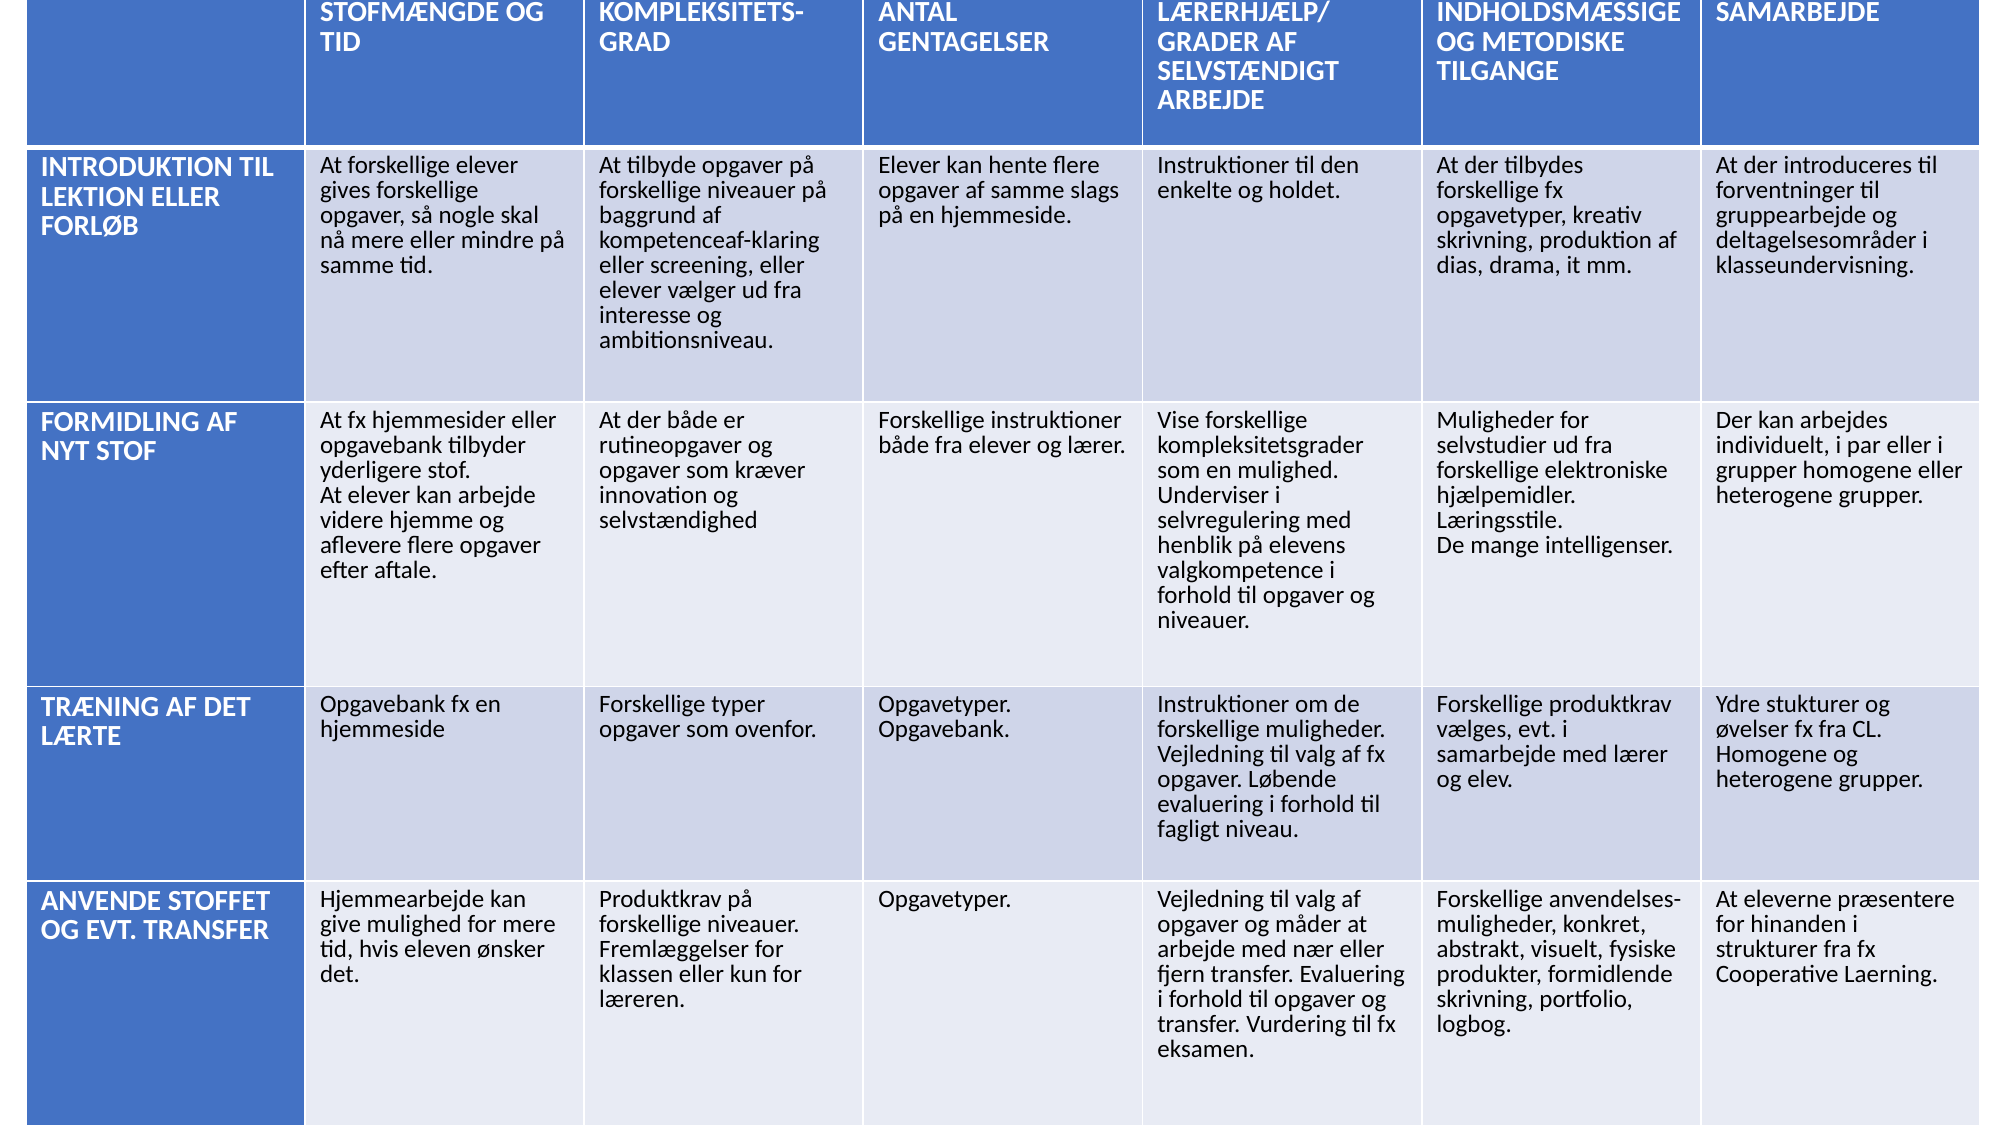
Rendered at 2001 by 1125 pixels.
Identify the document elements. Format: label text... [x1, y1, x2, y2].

table_cell Opgavetyper. Opgavebank. [864, 687, 1142, 880]
table_cell Opgavebank fx en hjemmeside [306, 687, 583, 880]
table_cell Hjemmearbejde kan give mulighed for mere tid, hvis eleven ønsker det. [306, 882, 583, 1125]
table_cell Forskellige instruktioner både fra elever og lærer. [864, 403, 1142, 686]
table_cell At der tilbydes forskellige fx opgavetyper, kreativ skrivning, produktion af dias, drama, it mm. [1423, 150, 1700, 401]
table_cell INTRODUKTION TIL LEKTION ELLER FORLØB [27, 150, 304, 401]
table_cell Forskellige anvendelses-muligheder, konkret, abstrakt, visuelt, fysiske produkter, formidlende skrivning, portfolio, logbog. [1423, 882, 1700, 1125]
table_cell At forskellige elever gives forskellige opgaver, så nogle skal nå mere eller mindre på samme tid. [306, 150, 583, 401]
table_cell ANVENDE STOFFET OG EVT. TRANSFER [27, 882, 304, 1125]
table_cell Forskellige produktkrav vælges, evt. i samarbejde med lærer og elev. [1423, 687, 1700, 880]
table_header LÆRERHJÆLP/ GRADER AF SELVSTÆNDIGT ARBEJDE [1143, 0, 1421, 145]
table_cell TRÆNING AF DET LÆRTE [27, 687, 304, 880]
table_cell At tilbyde opgaver på forskellige niveauer på baggrund af kompetenceaf-klaring eller screening, eller elever vælger ud fra interesse og ambitionsniveau. [585, 150, 862, 401]
table_cell Der kan arbejdes individuelt, i par eller i grupper homogene eller heterogene grupper. [1702, 403, 1979, 686]
table_cell Ydre stukturer og øvelser fx fra CL. Homogene og heterogene grupper. [1702, 687, 1979, 880]
table_cell Forskellige typer opgaver som ovenfor. [585, 687, 862, 880]
table_cell At der introduceres til forventninger til gruppearbejde og deltagelsesområder i klasseundervisning. [1702, 150, 1979, 401]
table_cell FORMIDLING AF NYT STOF [27, 403, 304, 686]
table_cell Muligheder for selvstudier ud fra forskellige elektroniske hjælpemidler. Læringsstile. De mange intelligenser. [1423, 403, 1700, 686]
table_cell Vejledning til valg af opgaver og måder at arbejde med nær eller fjern transfer. Evaluering i forhold til opgaver og transfer. Vurdering til fx eksamen. [1143, 882, 1421, 1125]
table_header KOMPLEKSITETS-GRAD [585, 0, 862, 145]
table_header ANTAL GENTAGELSER [864, 0, 1142, 145]
table_cell At eleverne præsentere for hinanden i strukturer fra fx Cooperative Laerning. [1702, 882, 1979, 1125]
table_cell Vise forskellige kompleksitetsgrader som en mulighed. Underviser i selvregulering med henblik på elevens valgkompetence i forhold til opgaver og niveauer. [1143, 403, 1421, 686]
table_cell Instruktioner til den enkelte og holdet. [1143, 150, 1421, 401]
table_cell Elever kan hente flere opgaver af samme slags på en hjemmeside. [864, 150, 1142, 401]
table_header STOFMÆNGDE OG TID [306, 0, 583, 145]
table_cell Opgavetyper. [864, 882, 1142, 1125]
table_header [27, 0, 304, 145]
table_cell At der både er rutineopgaver og opgaver som kræver innovation og selvstændighed [585, 403, 862, 686]
table_header SAMARBEJDE [1702, 0, 1979, 145]
table_cell Produktkrav på forskellige niveauer. Fremlæggelser for klassen eller kun for læreren. [585, 882, 862, 1125]
table_header INDHOLDSMÆSSIGE OG METODISKE TILGANGE [1423, 0, 1700, 145]
table_cell At fx hjemmesider eller opgavebank tilbyder yderligere stof. At elever kan arbejde videre hjemme og aflevere flere opgaver efter aftale. [306, 403, 583, 686]
table_cell Instruktioner om de forskellige muligheder. Vejledning til valg af fx opgaver. Løbende evaluering i forhold til fagligt niveau. [1143, 687, 1421, 880]
